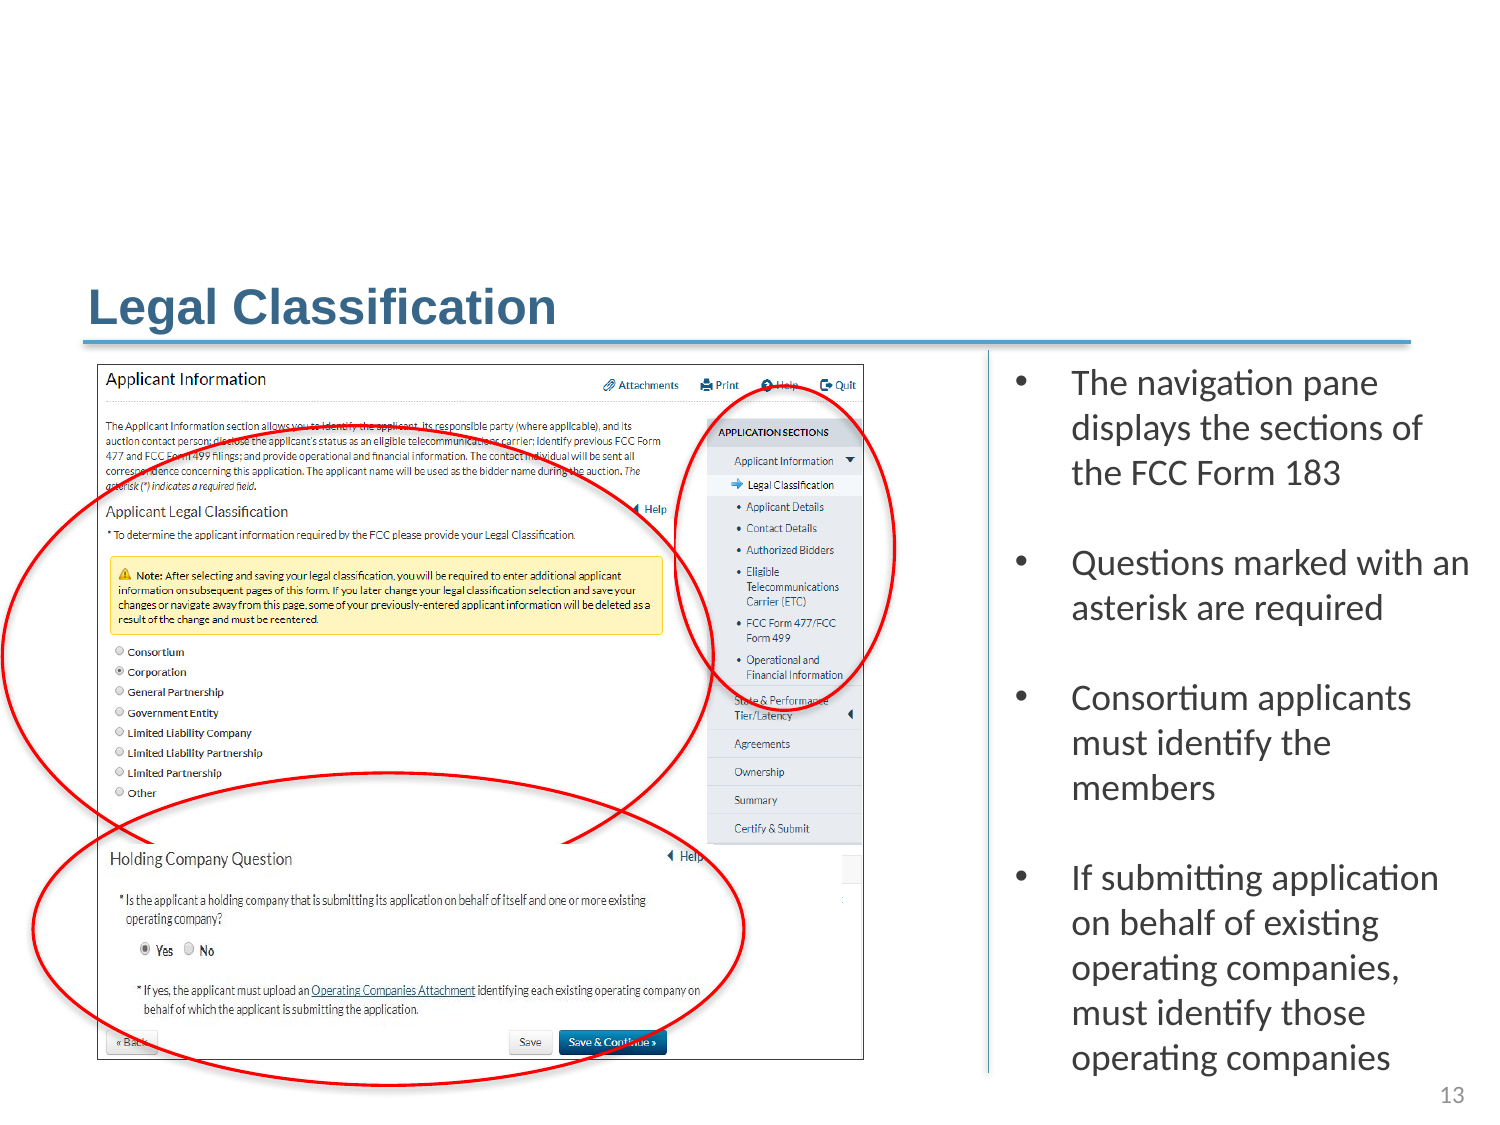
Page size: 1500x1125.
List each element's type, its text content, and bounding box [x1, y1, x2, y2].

slide_number 13 [1142, 1063, 1480, 1124]
text_box [226, 1069, 551, 1087]
text_box The navigation pane displays the sections of the FCC Form 183 Questions marked with an asterisk are required Consortium applicants must identify the members If submitting application on behalf of existing operating companies, must identify those operating companies [1000, 350, 1496, 1086]
picture [97, 364, 865, 1061]
text_box [1, 502, 92, 810]
text_box [869, 442, 896, 654]
text_box [32, 842, 92, 1017]
title Legal Classification [72, 267, 1354, 368]
